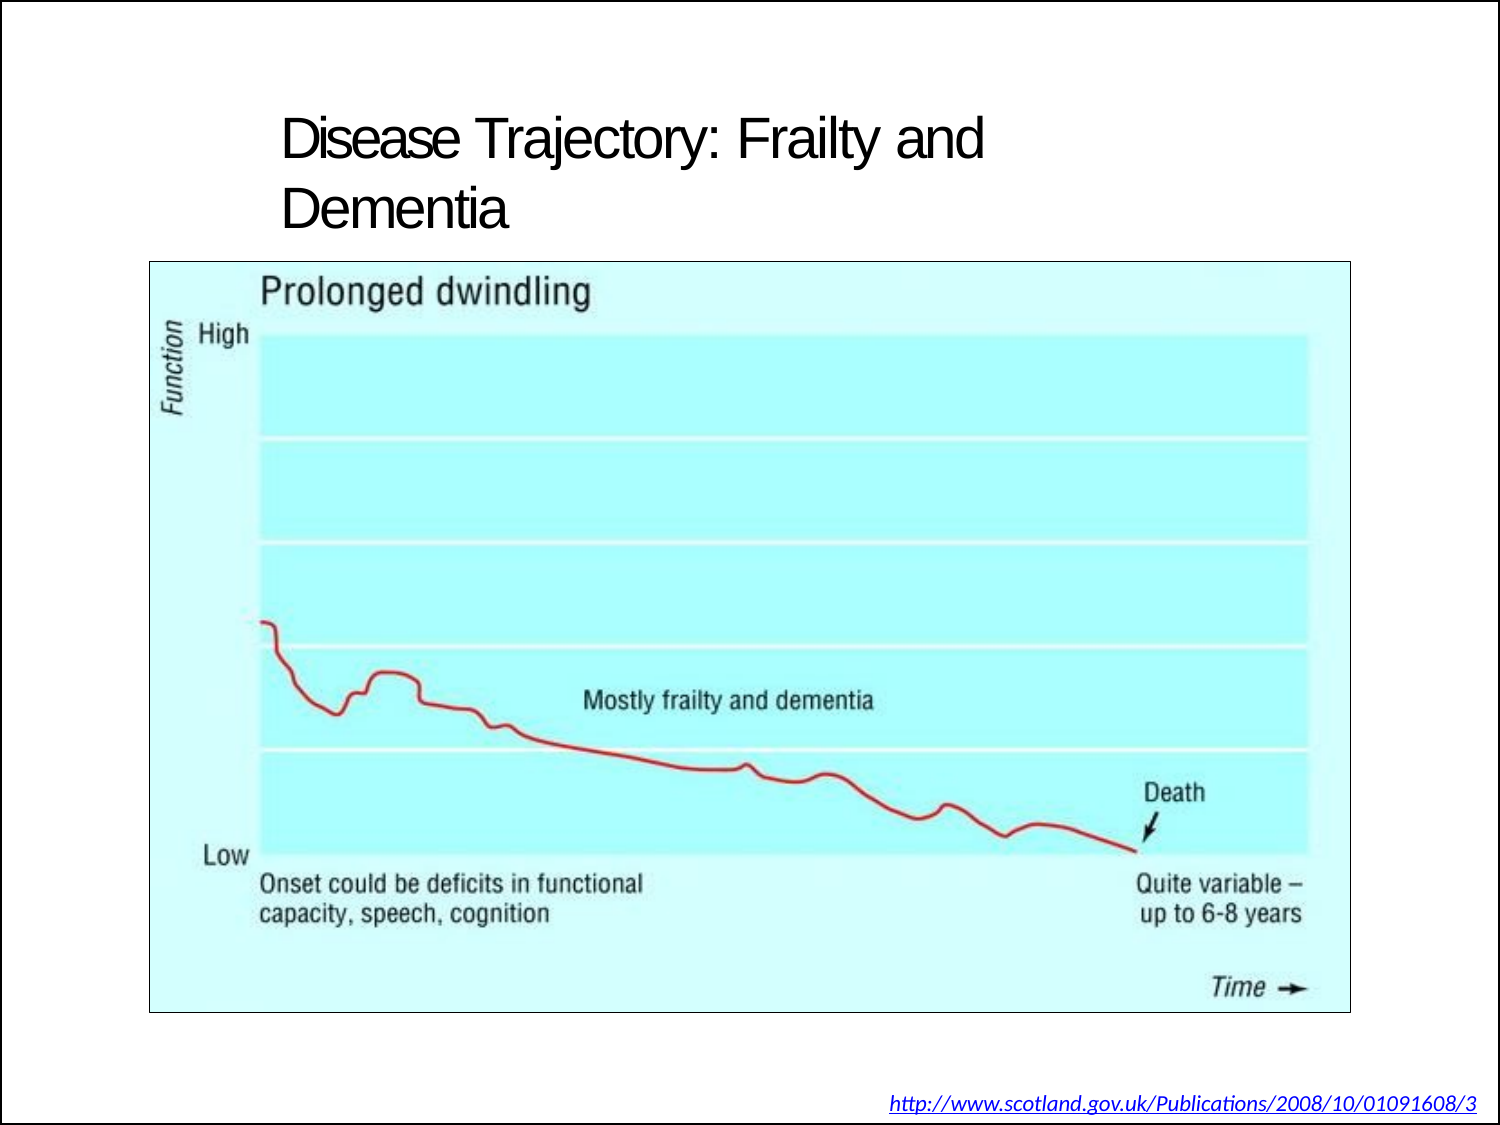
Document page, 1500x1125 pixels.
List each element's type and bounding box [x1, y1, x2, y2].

text_box [148, 261, 1352, 1014]
text_box [0, 0, 1500, 1125]
